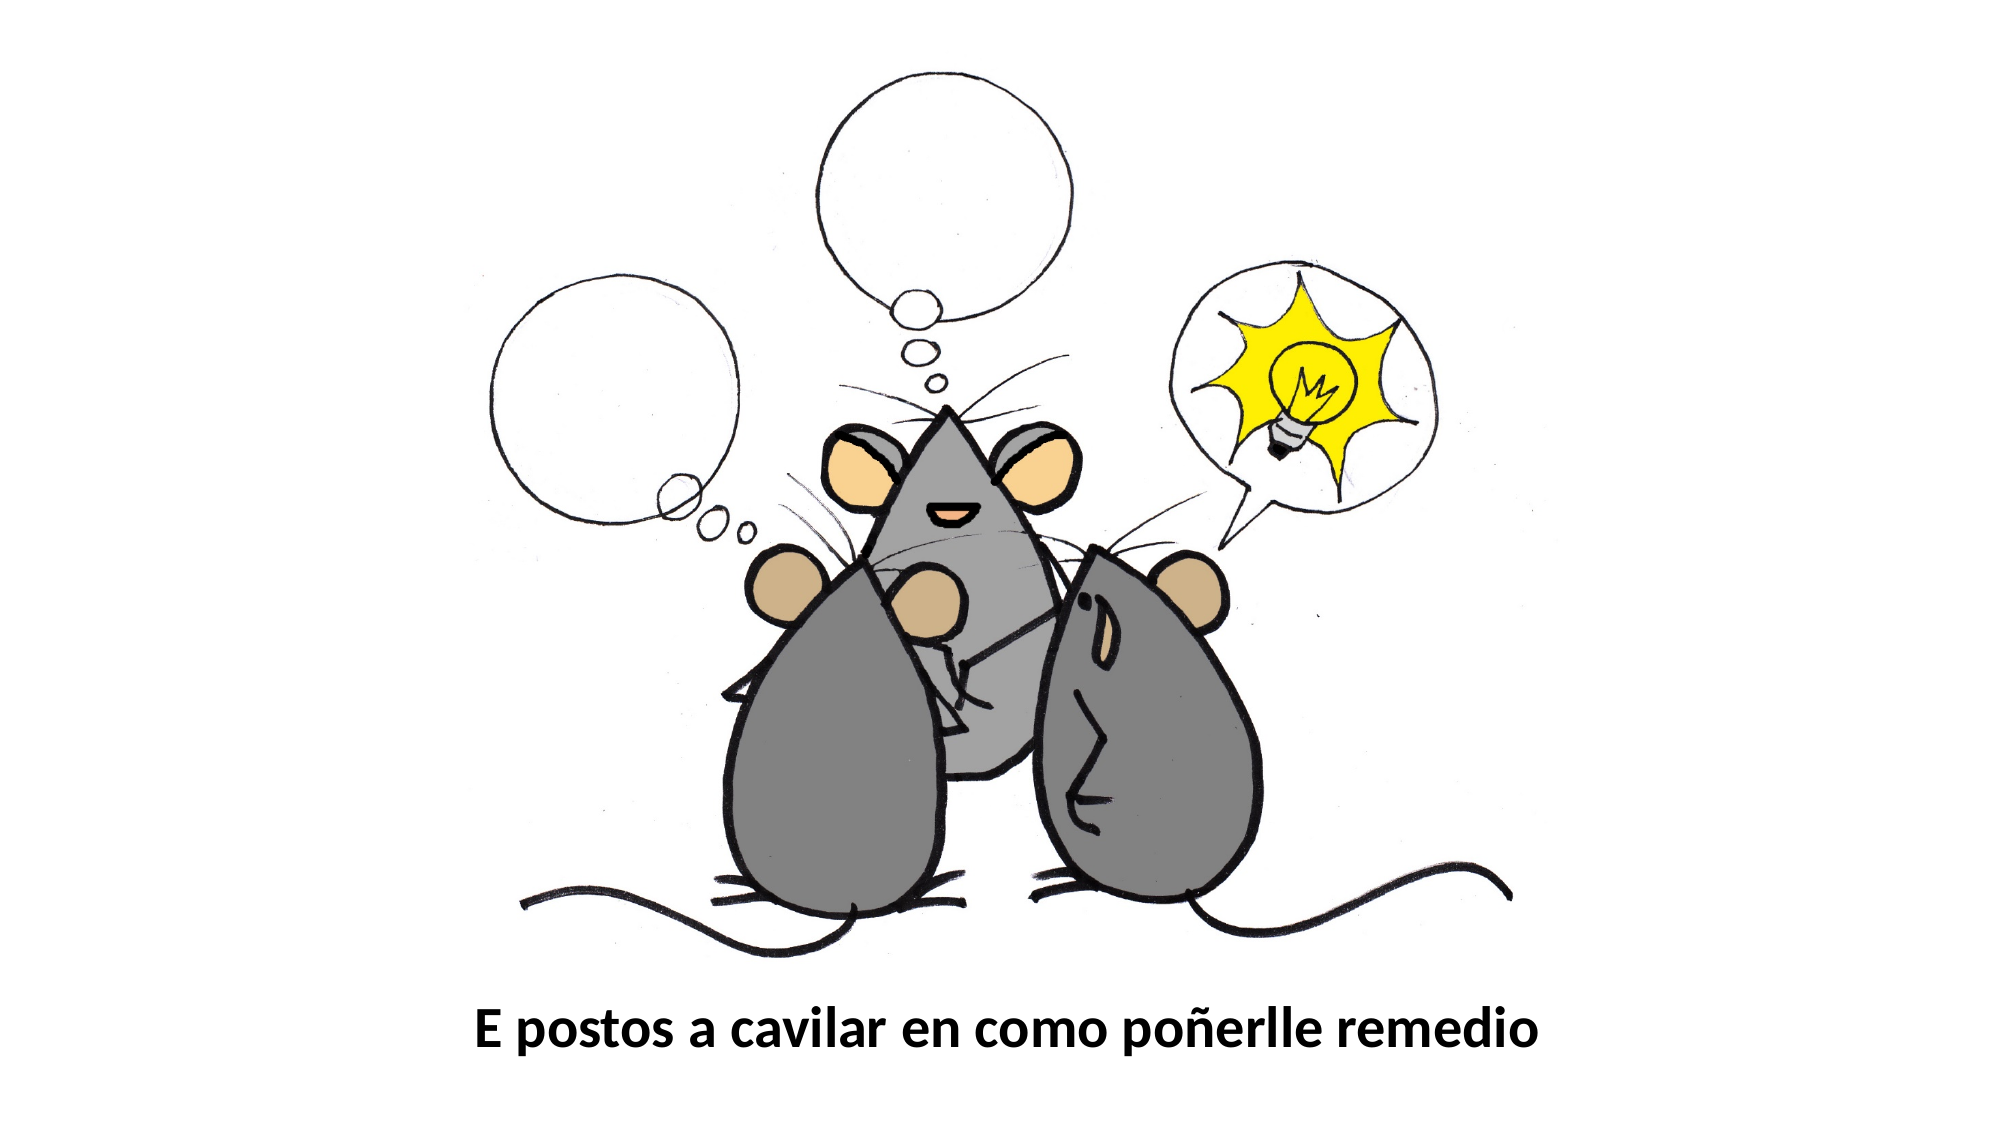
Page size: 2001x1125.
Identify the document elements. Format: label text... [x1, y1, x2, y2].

text_box E postos a cavilar en como poñerlle remedio [106, 982, 1908, 1067]
picture [451, 50, 1562, 983]
